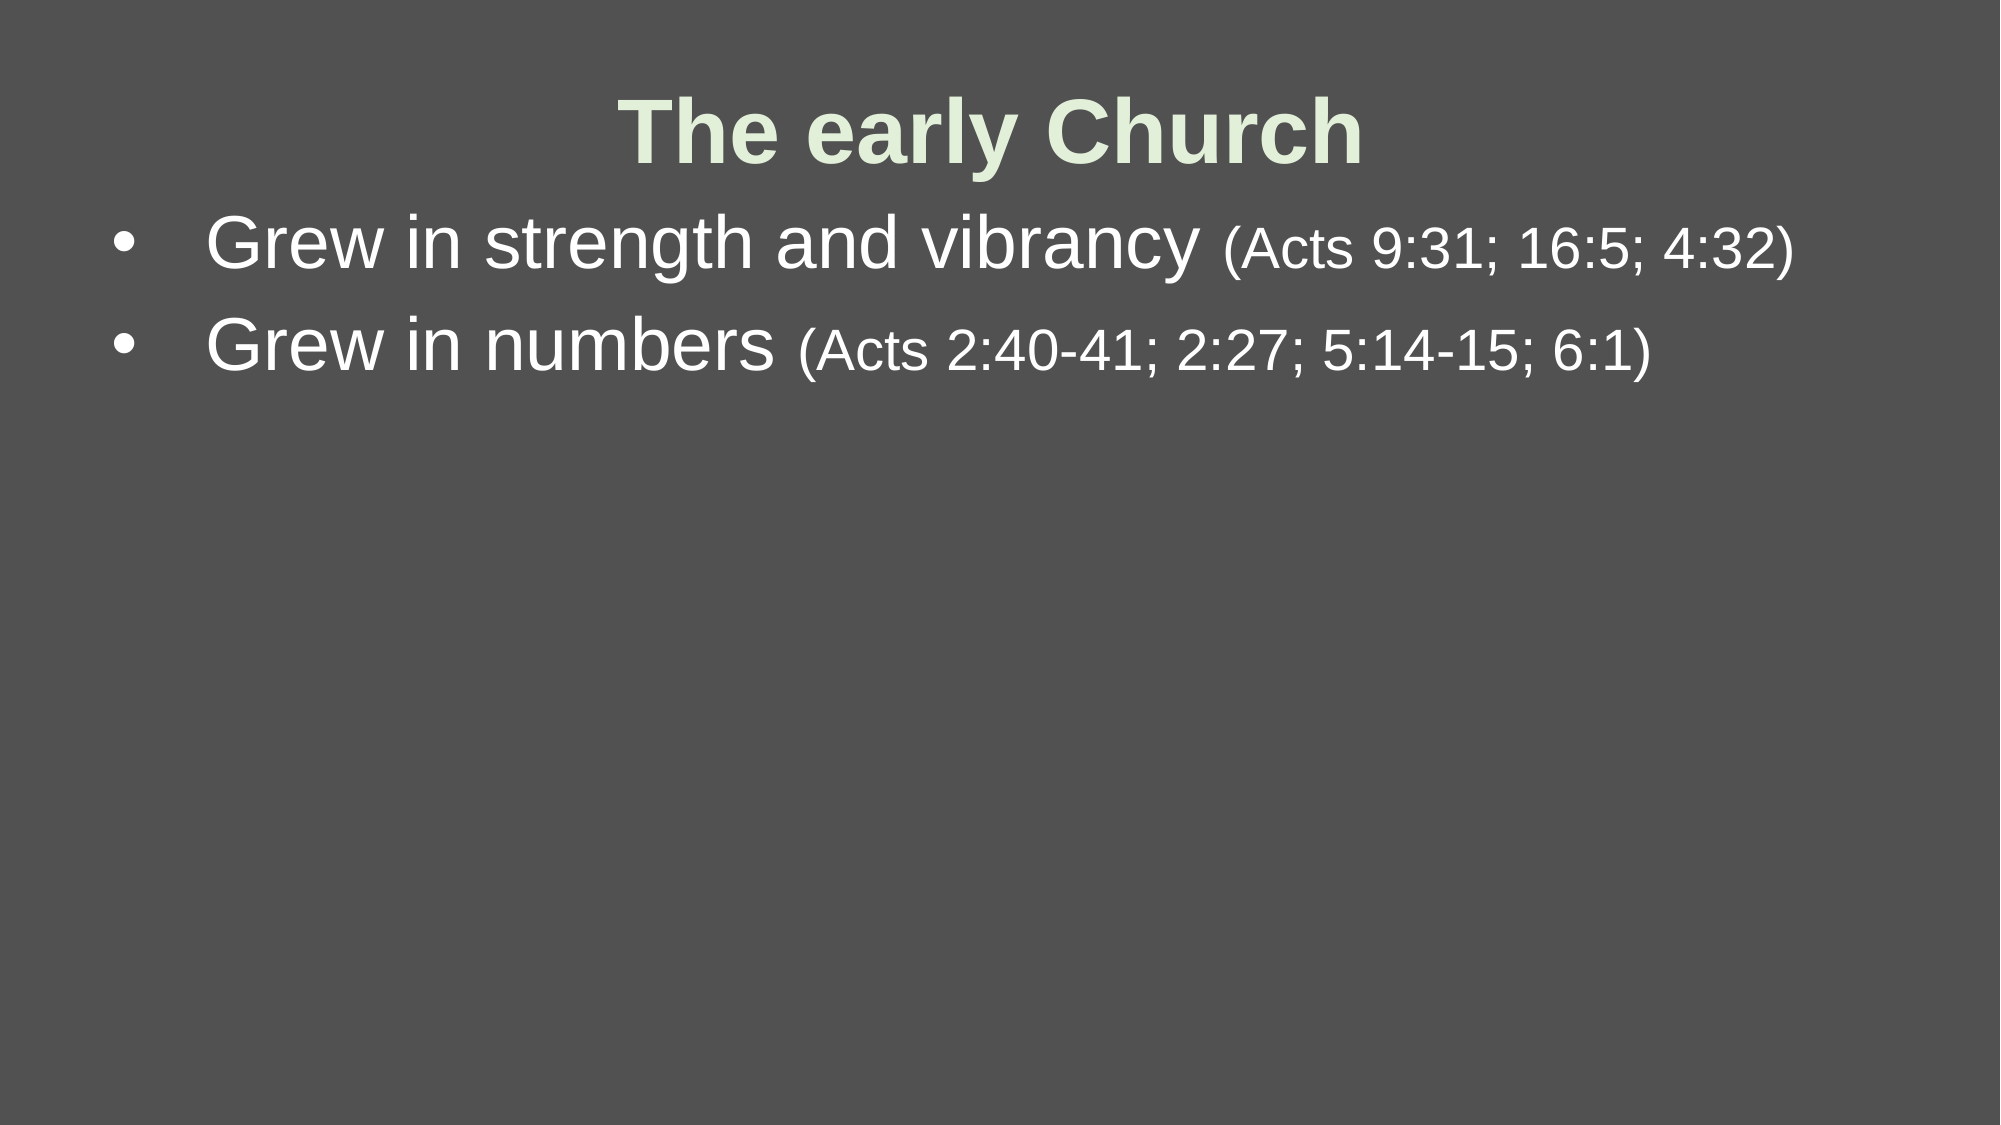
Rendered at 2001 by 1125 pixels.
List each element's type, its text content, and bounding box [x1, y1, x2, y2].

text_box The early Church Grew in strength and vibrancy (Acts 9:31; 16:5; 4:32) Grew in numbers (Acts 2:40-41; 2:27; 5:14-15; 6:1) [96, 77, 1889, 184]
